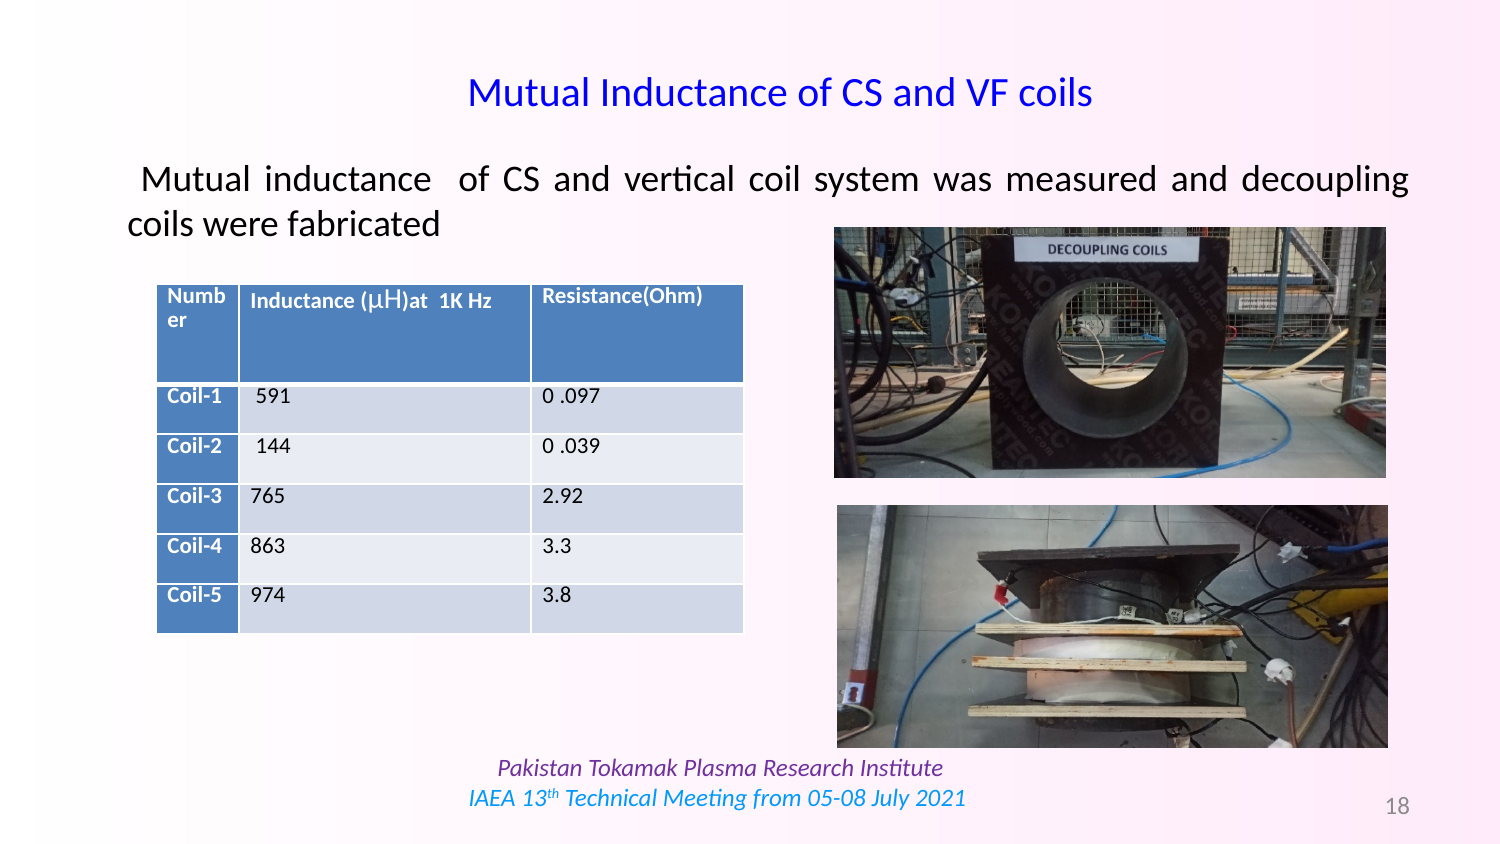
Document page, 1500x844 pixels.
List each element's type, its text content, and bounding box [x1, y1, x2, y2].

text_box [834, 226, 1388, 749]
table_cell 2.92 [532, 485, 743, 533]
table_header Resistance(Ohm) [532, 285, 743, 382]
table_cell 863 [240, 535, 530, 583]
table_header Number [157, 285, 238, 382]
table_cell Coil-2 [157, 435, 238, 483]
table_cell 3.8 [532, 585, 743, 633]
slide_number 18 [1074, 782, 1425, 827]
table_cell Coil-5 [157, 585, 238, 633]
text_box Mutual inductance of CS and vertical coil system was measured and decoupling coils were fabricated [112, 146, 1425, 252]
table_cell Coil-1 [157, 387, 238, 433]
table_cell Coil-4 [157, 535, 238, 583]
table_cell 3.3 [532, 535, 743, 583]
table_cell 974 [240, 585, 530, 633]
table_cell 765 [240, 485, 530, 533]
text_box Pakistan Tokamak Plasma Research Institute IAEA 13th Technical Meeting from 05-08 July 2021 [453, 744, 988, 819]
table_cell Coil-3 [157, 485, 238, 533]
table_cell 144 [240, 435, 530, 483]
text_box Mutual Inductance of CS and VF coils [452, 57, 1109, 123]
table_cell 0 .097 [532, 387, 743, 433]
table_header Inductance (µH)at 1K Hz [240, 285, 530, 382]
table_cell 0 .039 [532, 435, 743, 483]
table_cell 591 [240, 387, 530, 433]
